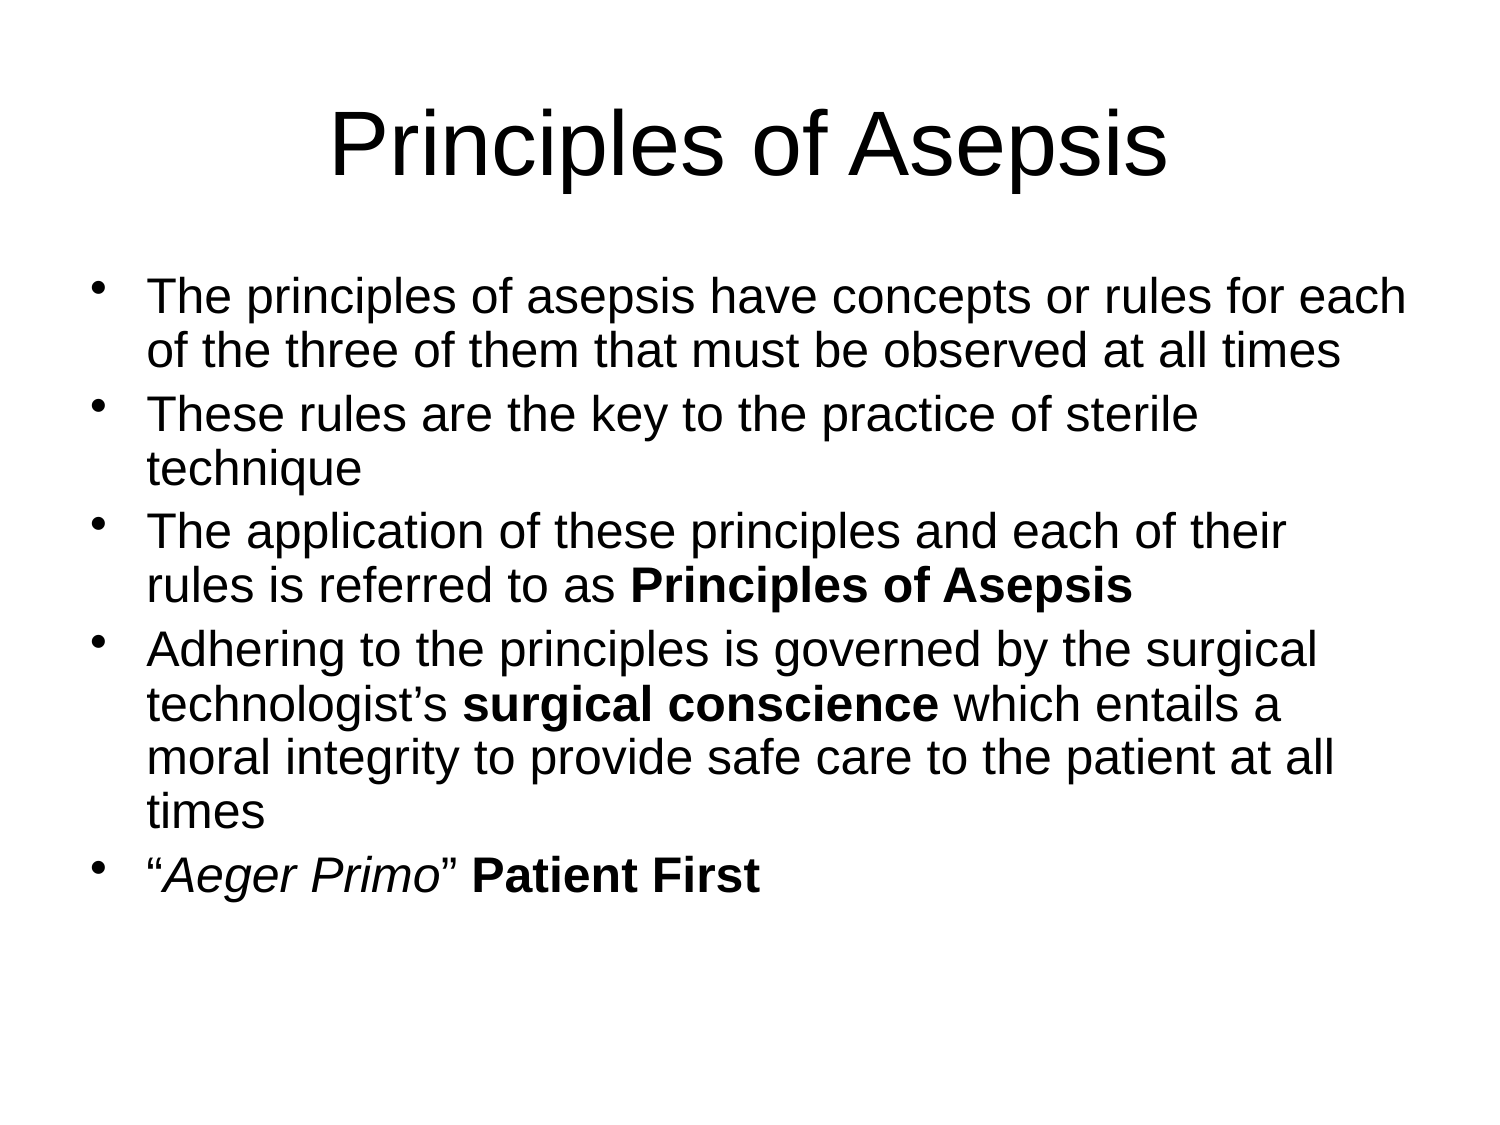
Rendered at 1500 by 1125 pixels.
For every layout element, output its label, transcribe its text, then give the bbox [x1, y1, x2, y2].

title Principles of Asepsis [74, 44, 1426, 233]
list The principles of asepsis have concepts or rules for each of the three of them that must be observed at all times These rules are the key to the practice of sterile technique The application of these principles and each of their rules is referred to as Principles of Asepsis Adhering to the principles is governed by the surgical technologist’s surgical conscience which entails a moral integrity to provide safe care to the patient at all times “Aeger Primo” Patient First [74, 262, 1426, 1006]
